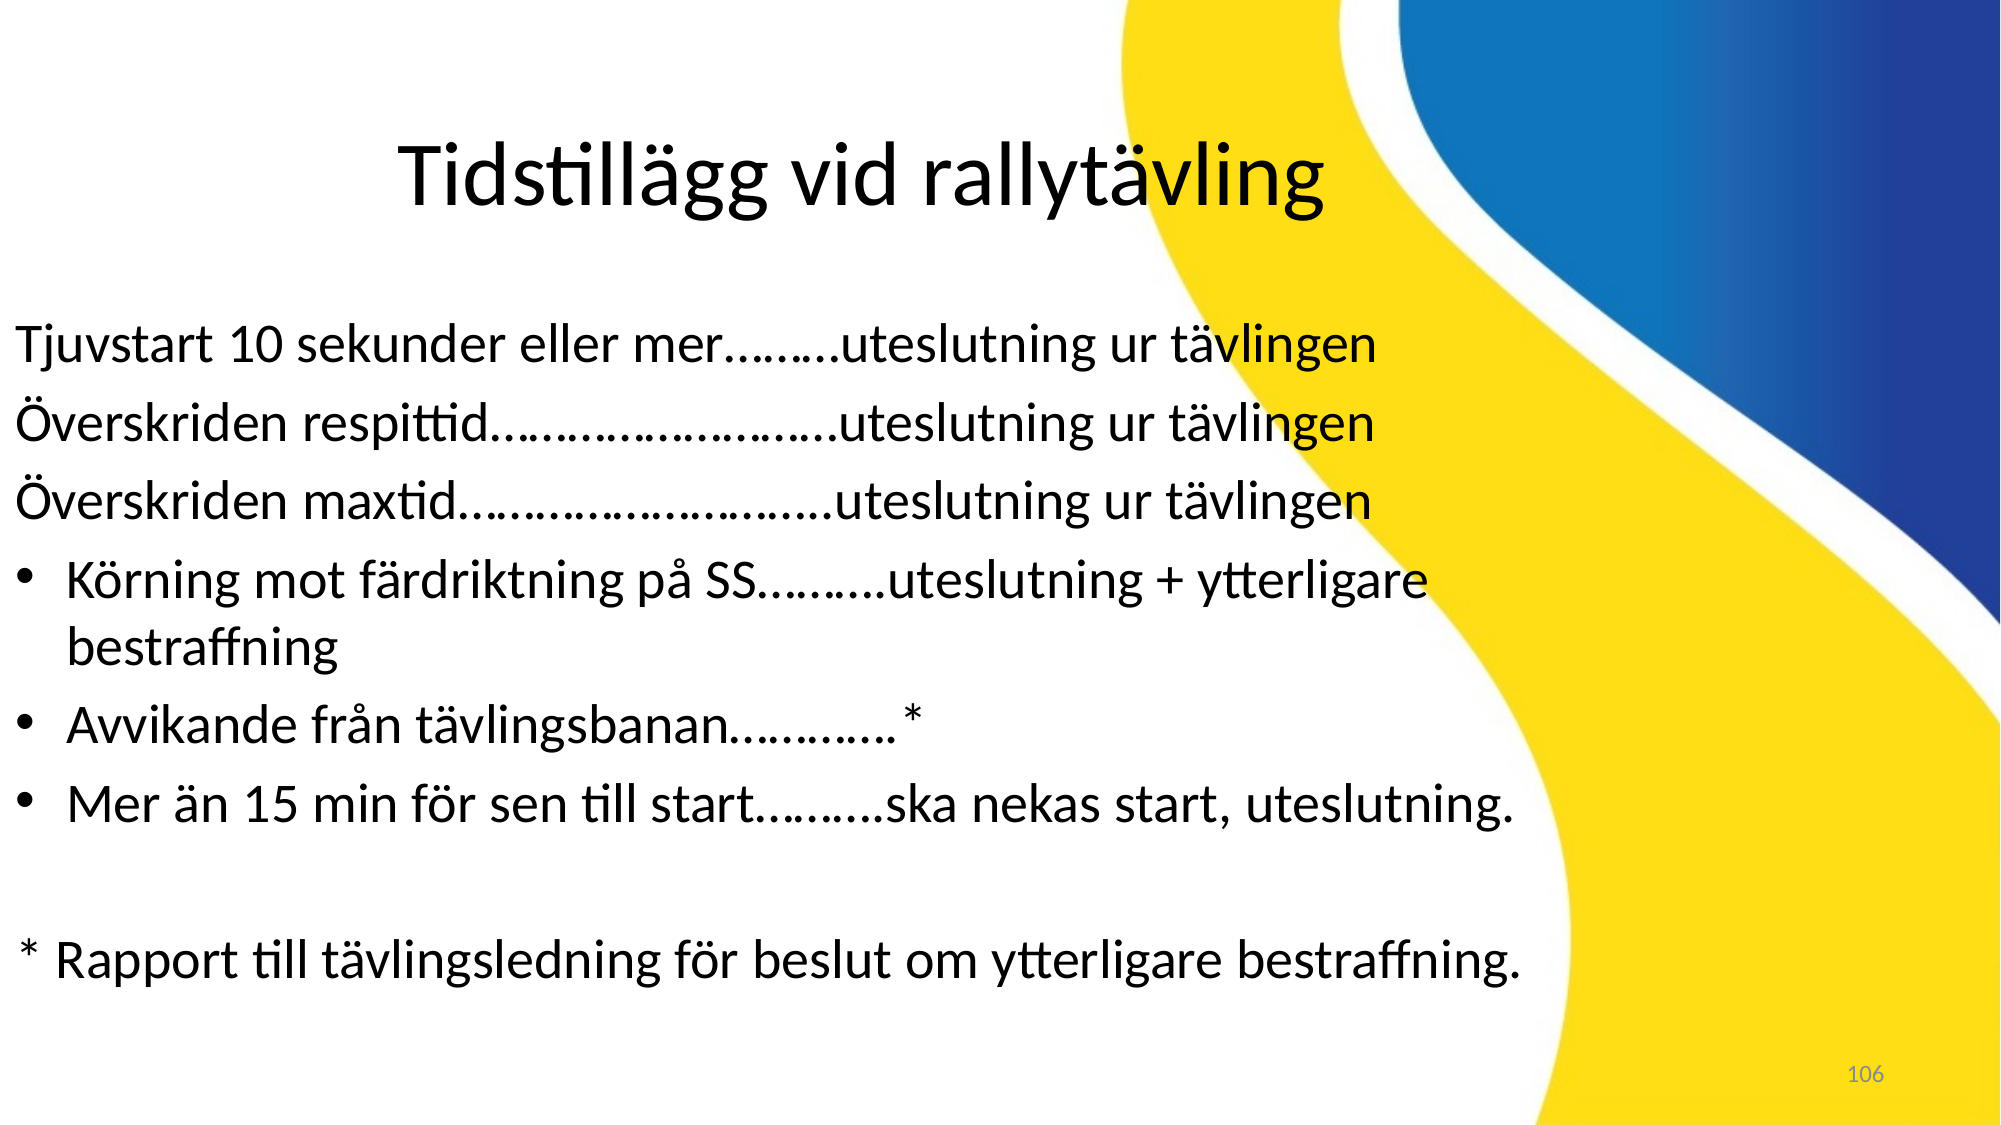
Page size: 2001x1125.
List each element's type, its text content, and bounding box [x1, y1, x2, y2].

title Tidstillägg vid rallytävling [0, 59, 1725, 278]
list Tjuvstart 10 sekunder eller mer………uteslutning ur tävlingen Överskriden respittid………………………uteslutning ur tävlingen Överskriden maxtid………………………..uteslutning ur tävlingen Körning mot färdriktning på SS……….uteslutning + ytterligare bestraffning Avvikande från tävlingsbanan………….* Mer än 15 min för sen till start……….ska nekas start, uteslutning. * Rapport till tävlingsledning för beslut om ytterligare bestraffning. [0, 299, 1725, 1014]
slide_number 106 [1433, 1042, 1900, 1103]
picture [0, 0, 2001, 1125]
